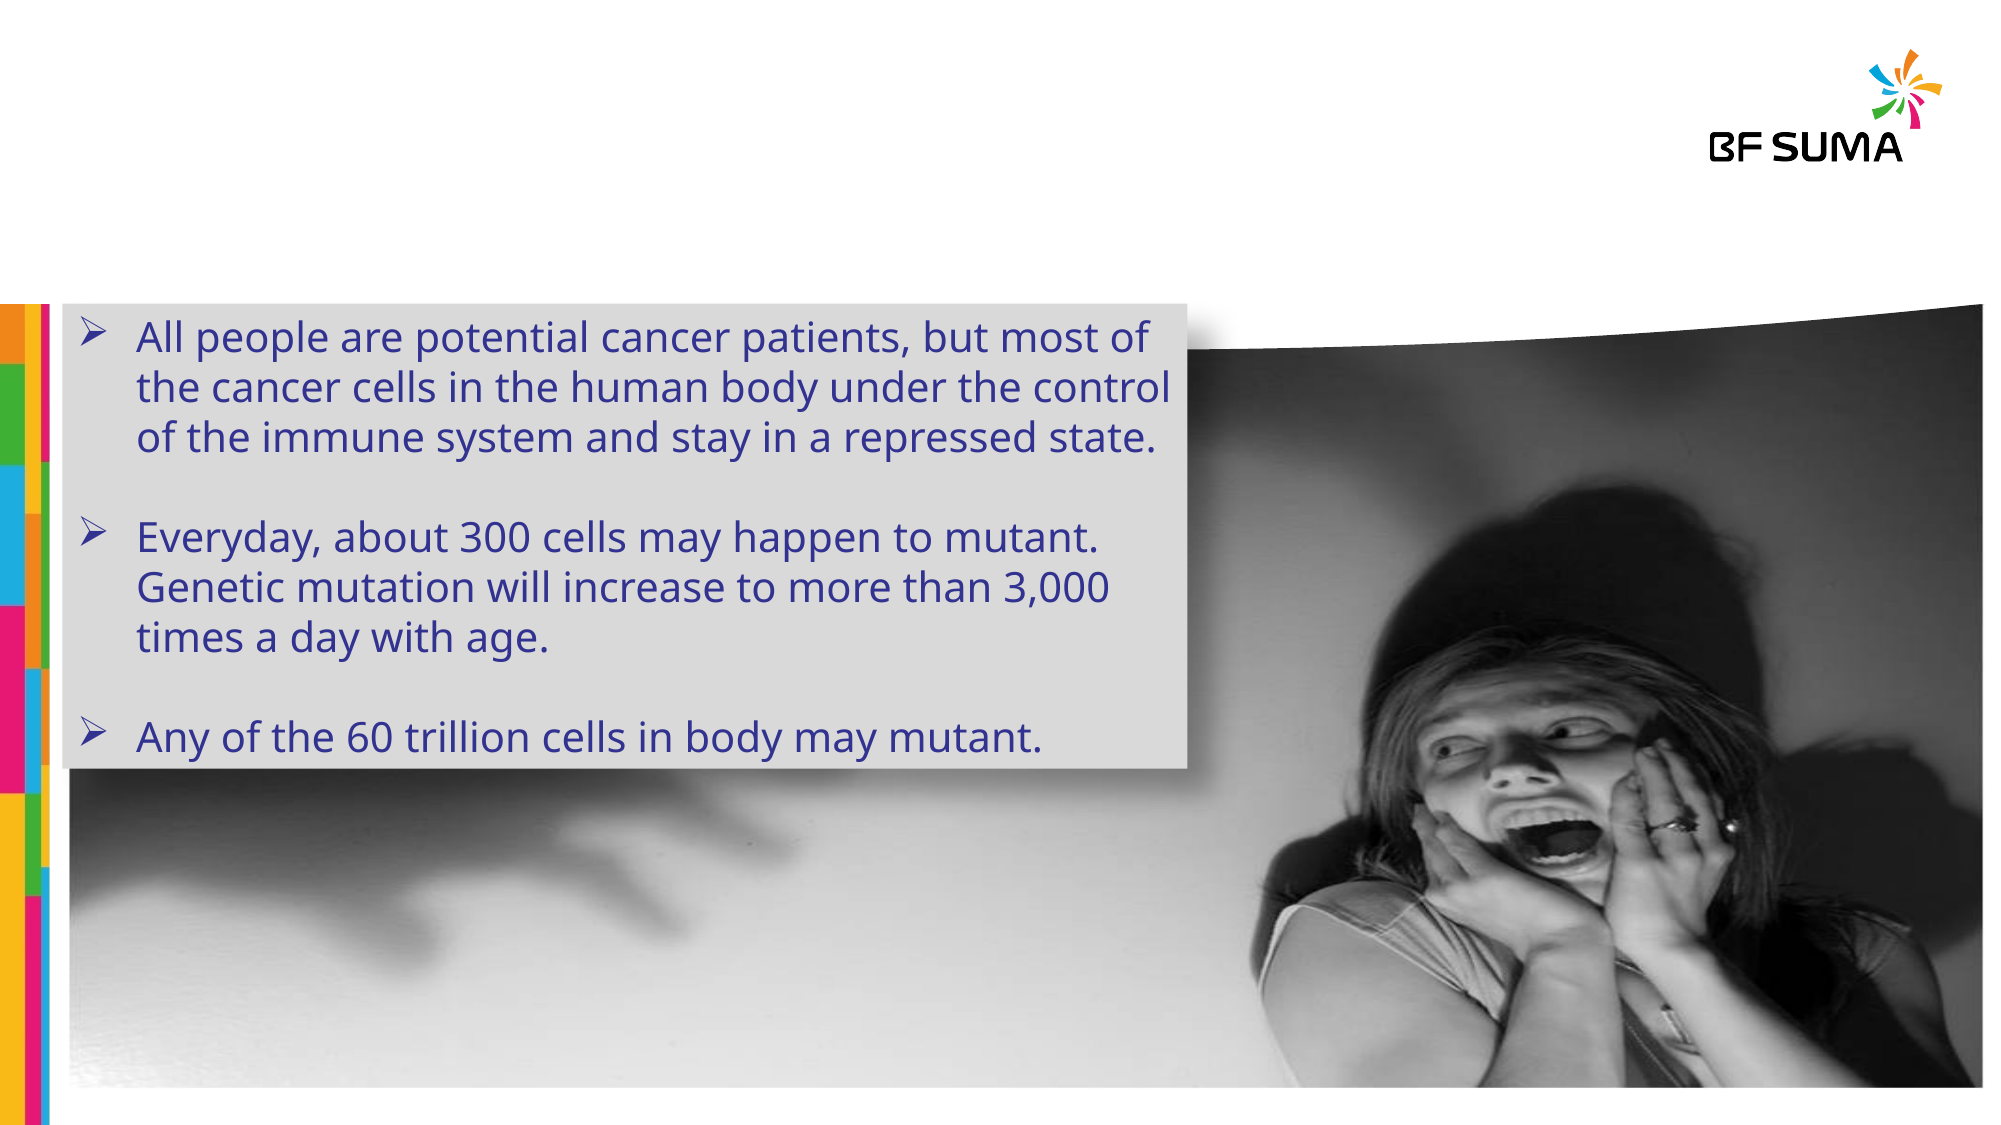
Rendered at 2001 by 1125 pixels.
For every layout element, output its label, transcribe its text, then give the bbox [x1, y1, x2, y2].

text_box [67, 302, 1986, 1090]
text_box All people are potential cancer patients, but most of the cancer cells in the human body under the control of the immune system and stay in a repressed state. Everyday, about 300 cells may happen to mutant. Genetic mutation will increase to more than 3,000 times a day with age. Any of the 60 trillion cells in body may mutant. [62, 303, 1188, 769]
picture [0, 304, 50, 1125]
picture [1654, 37, 1977, 196]
